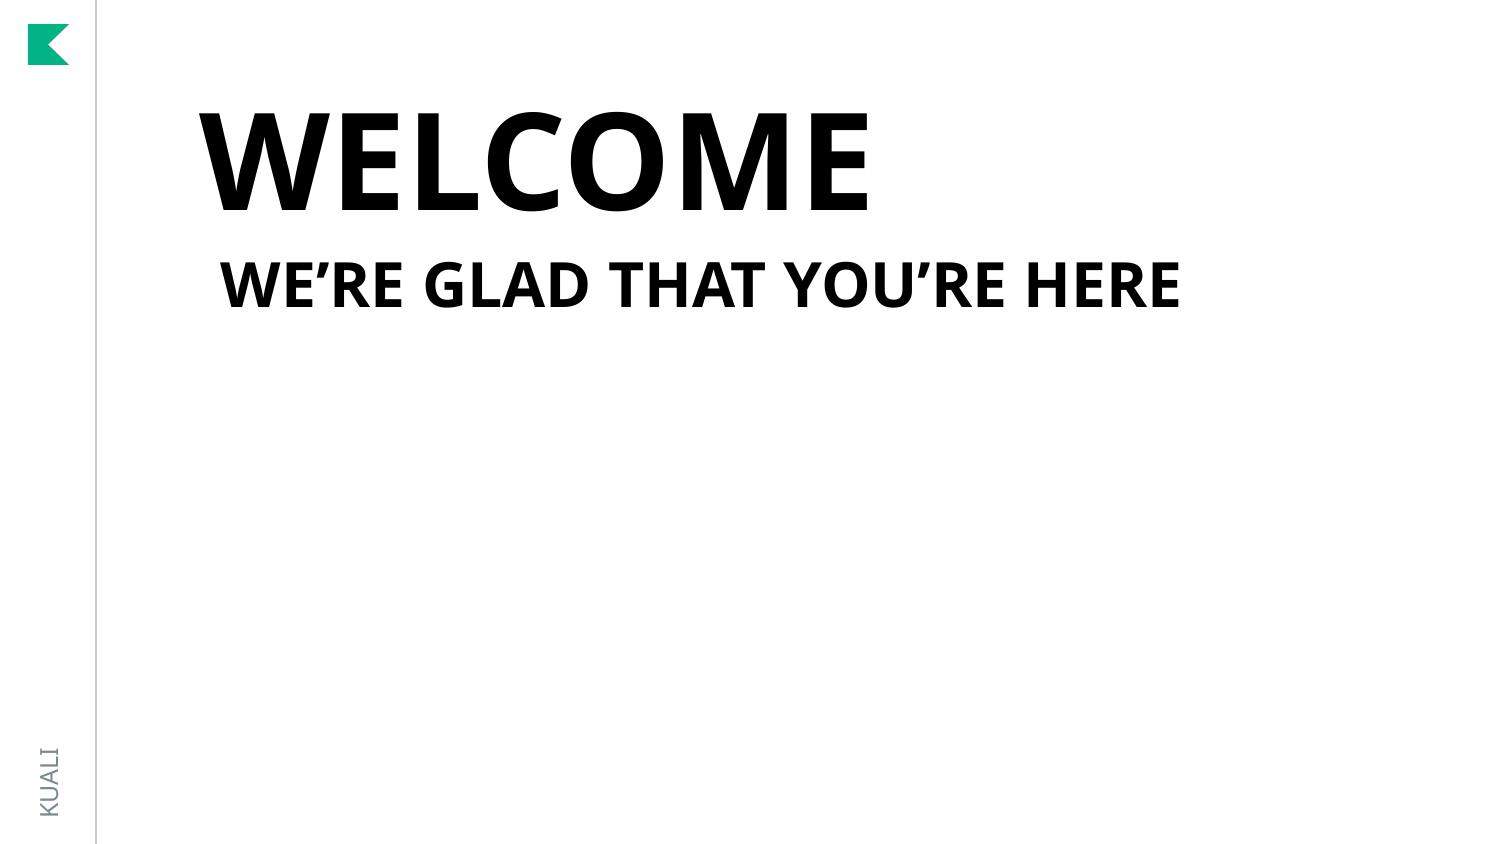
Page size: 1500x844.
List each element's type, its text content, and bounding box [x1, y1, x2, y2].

title KUALI [11, 89, 85, 834]
text_box WELCOME [184, 59, 1315, 246]
text_box WE’RE GLAD THAT YOU’RE HERE [205, 230, 1337, 338]
picture [27, 24, 69, 65]
